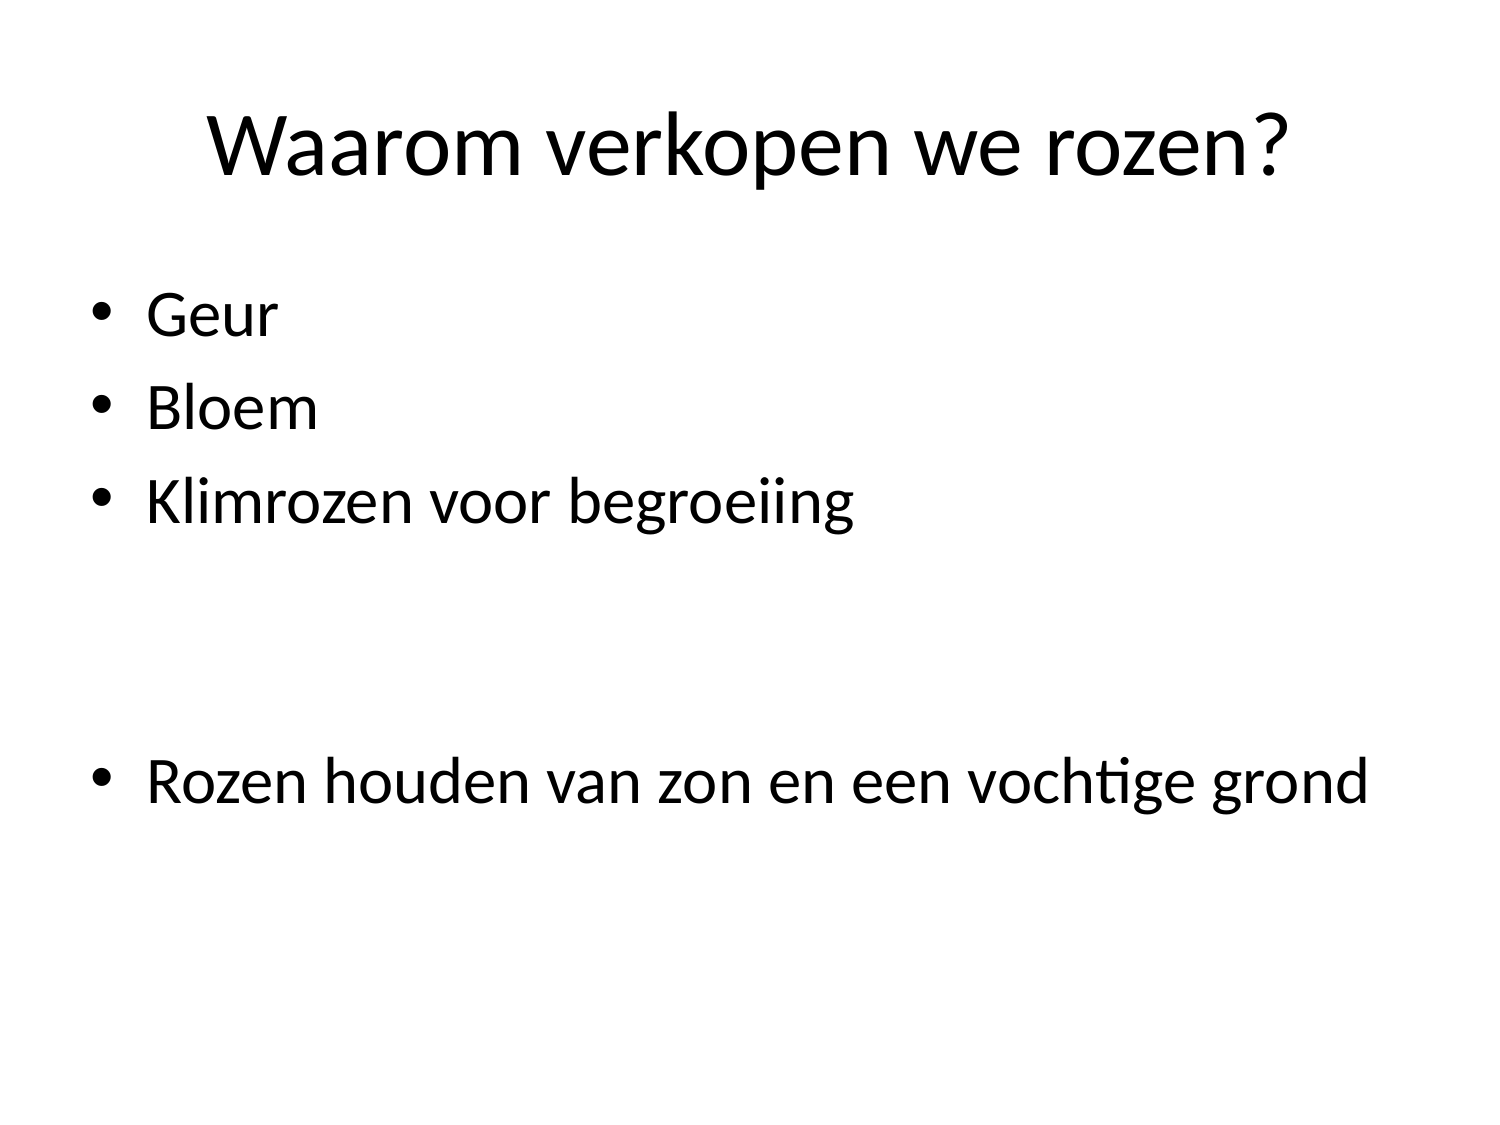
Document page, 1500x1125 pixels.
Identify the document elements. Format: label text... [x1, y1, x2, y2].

list Geur Bloem Klimrozen voor begroeiing Rozen houden van zon en een vochtige grond [75, 262, 1425, 1005]
title Waarom verkopen we rozen? [75, 45, 1425, 233]
